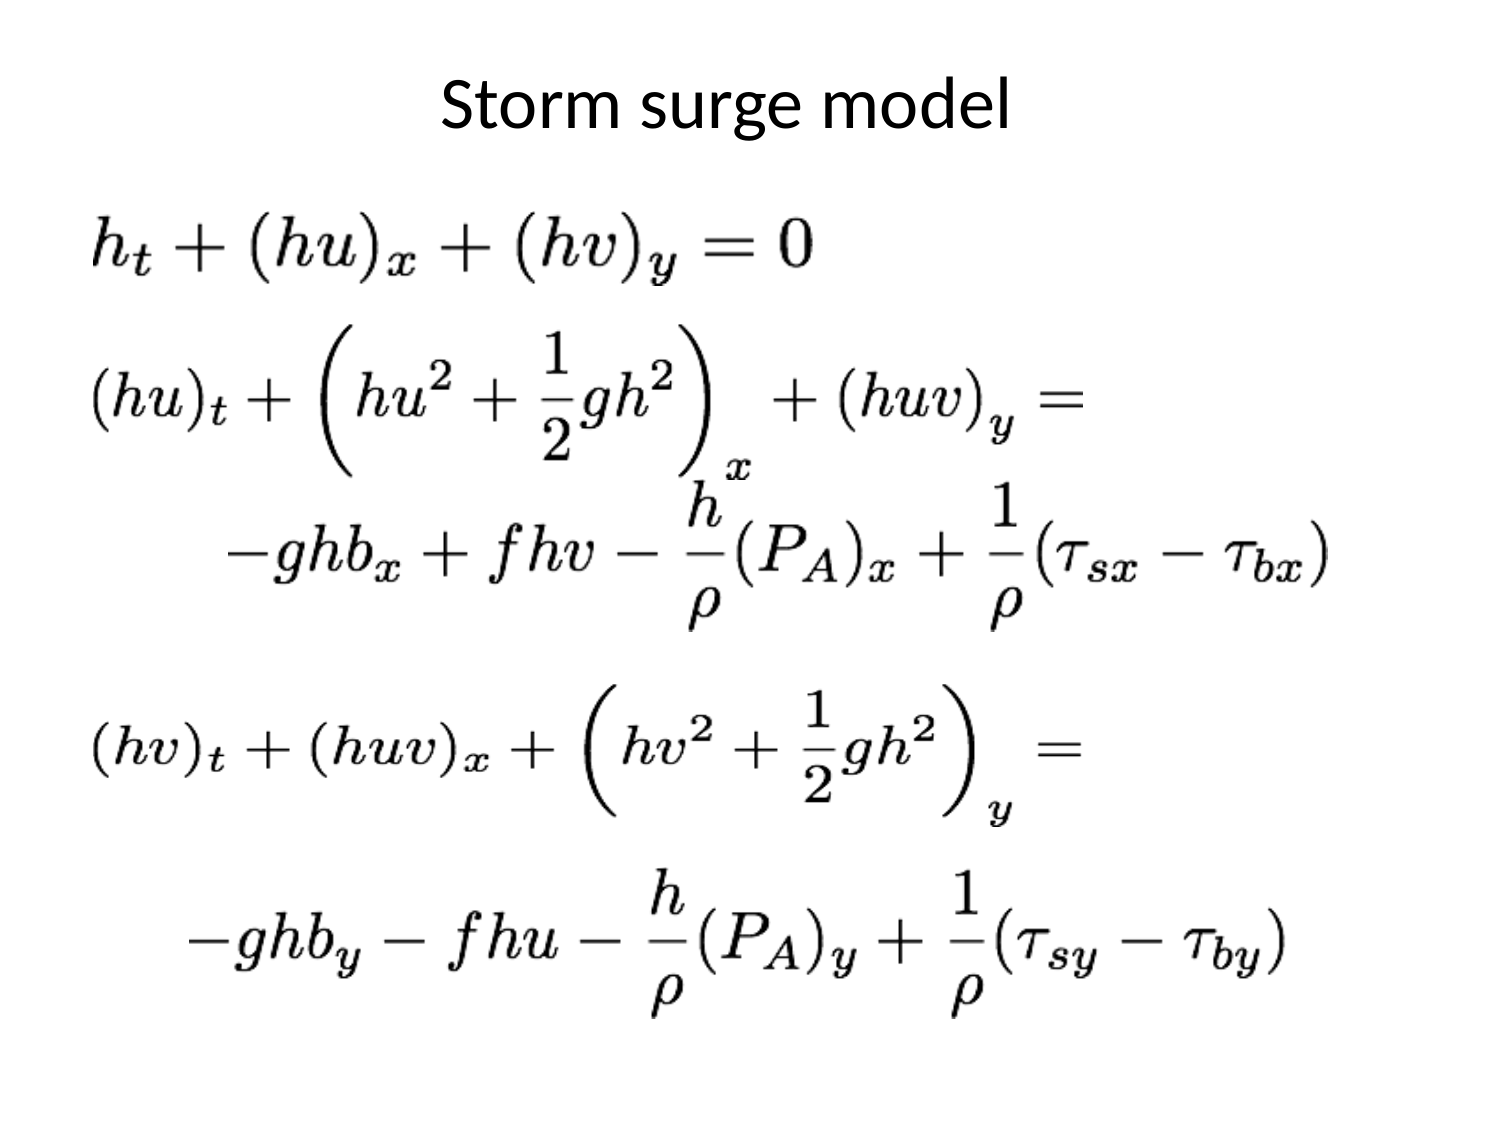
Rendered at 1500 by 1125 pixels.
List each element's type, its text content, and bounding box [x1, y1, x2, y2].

picture [93, 683, 1083, 827]
title Storm surge model [51, 47, 1402, 152]
picture [93, 211, 815, 286]
picture [93, 322, 1328, 632]
text_box [121, 826, 1372, 1019]
picture [189, 866, 1288, 1020]
